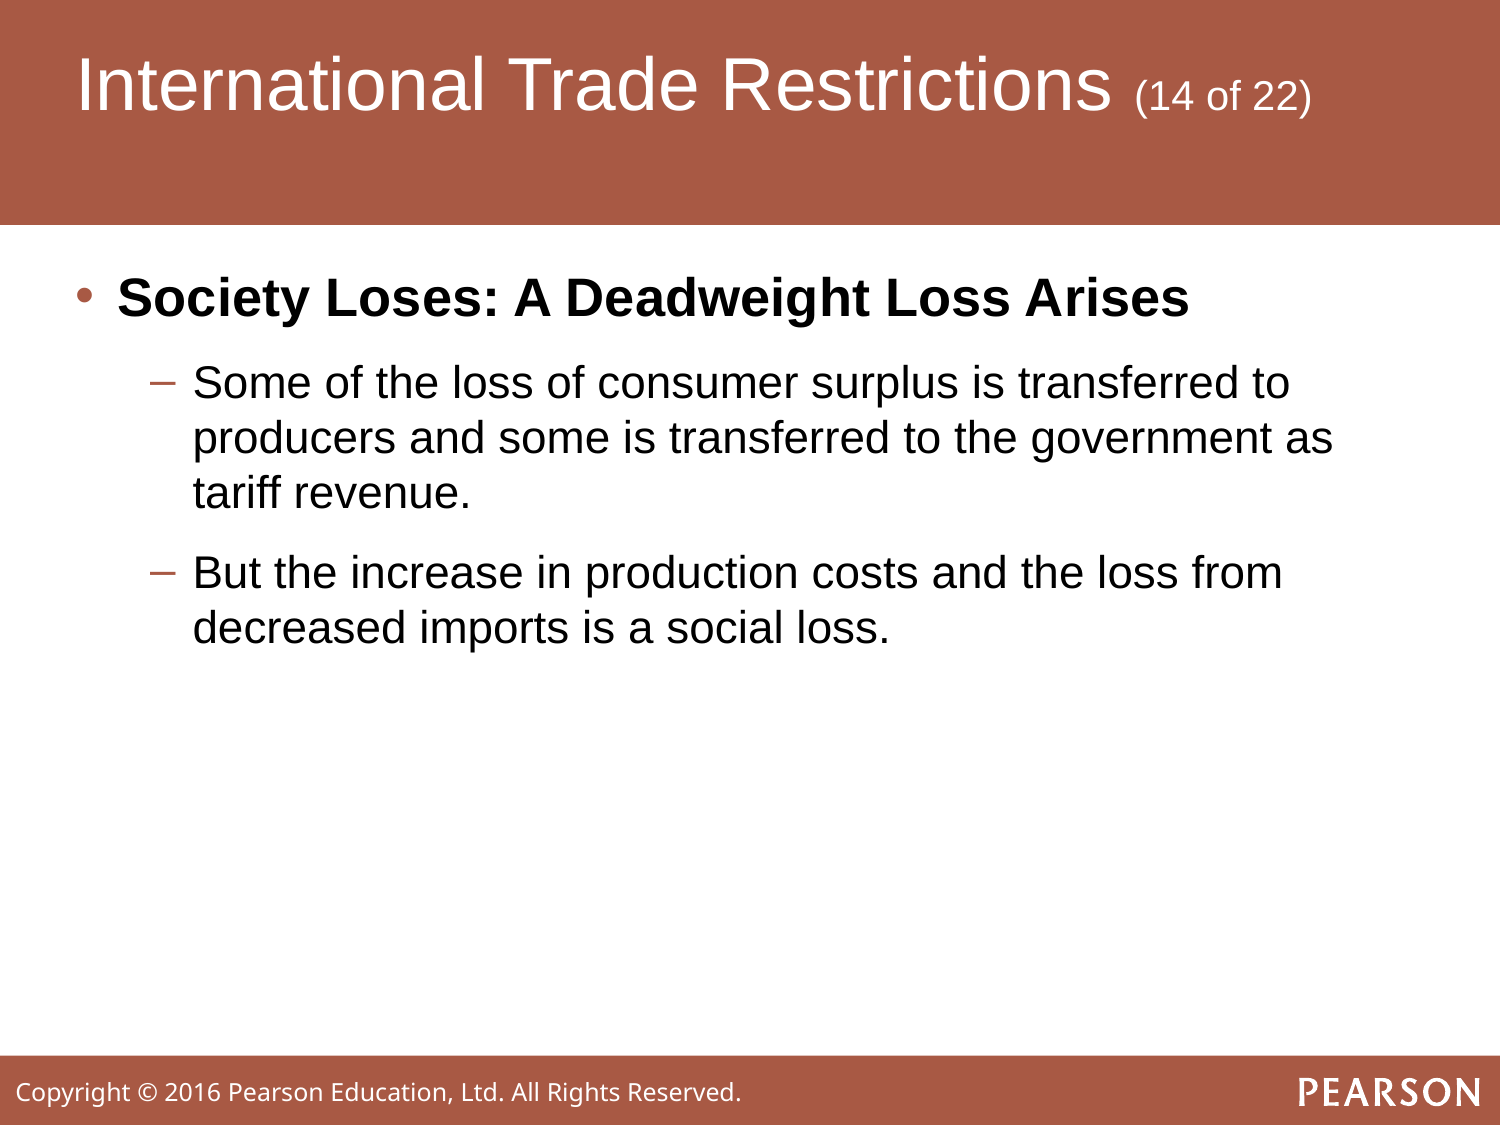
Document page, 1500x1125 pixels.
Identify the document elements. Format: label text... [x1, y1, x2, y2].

list Society Loses: A Deadweight Loss Arises Some of the loss of consumer surplus is transferred to producers and some is transferred to the government as tariff revenue. But the increase in production costs and the loss from decreased imports is a social loss. [75, 262, 1425, 1005]
title International Trade Restrictions (14 of 22) [75, 35, 1425, 138]
